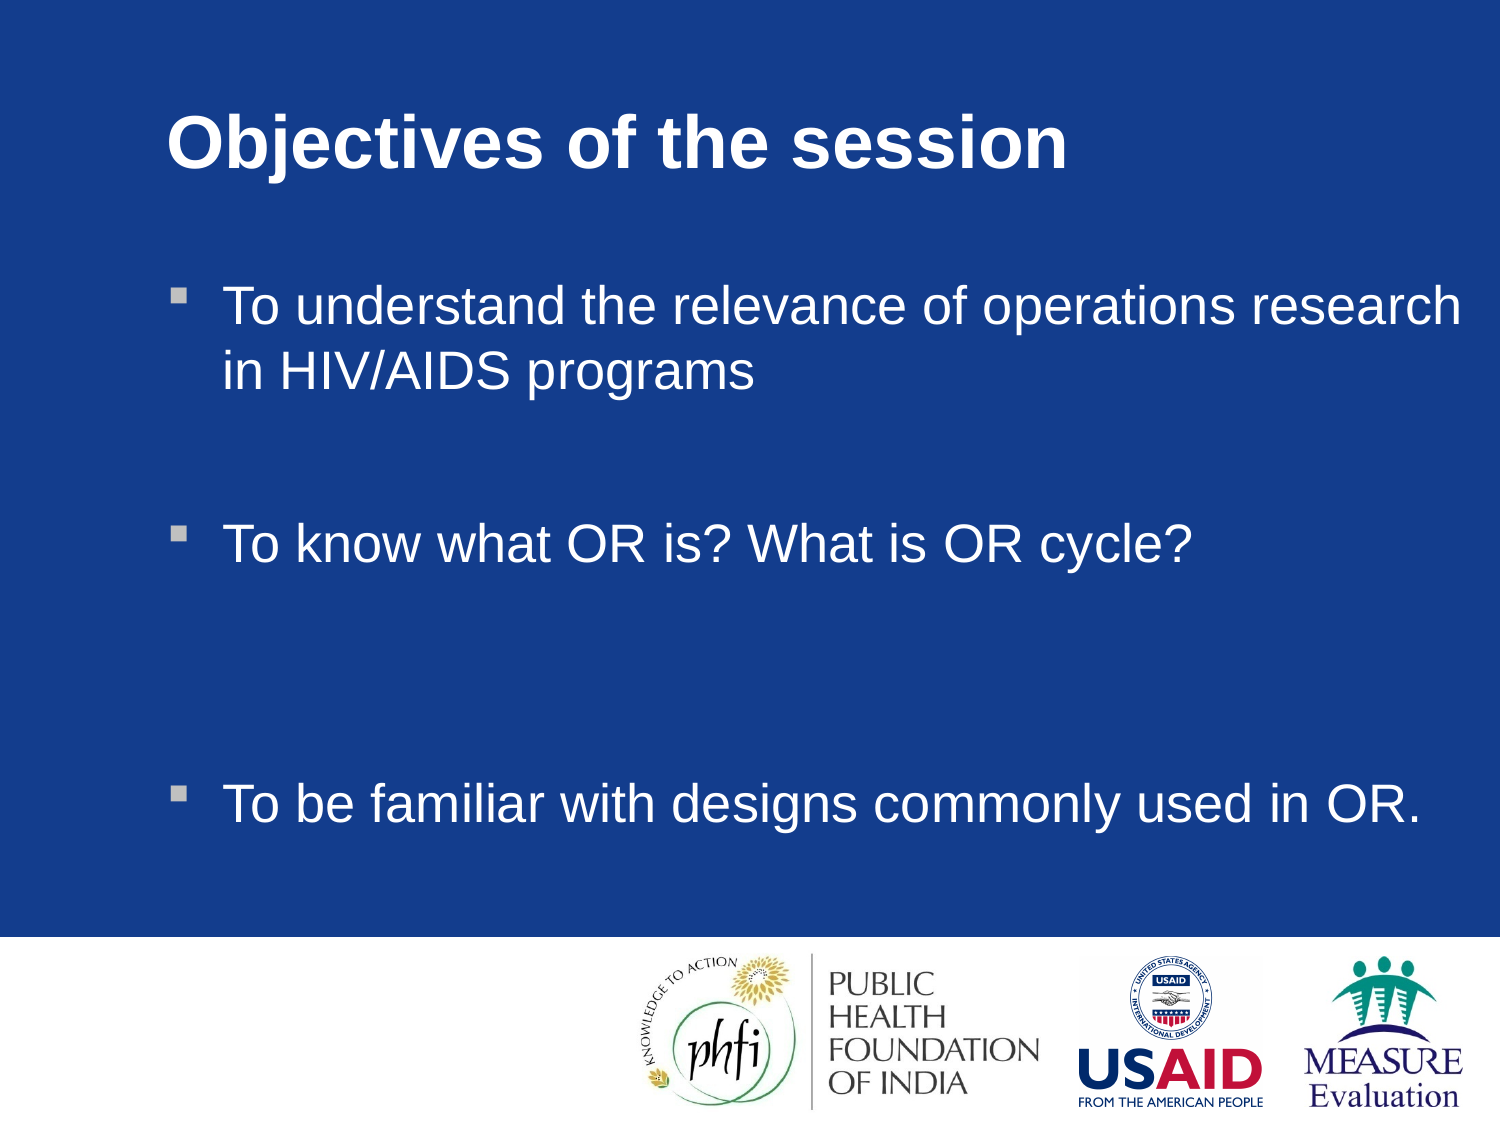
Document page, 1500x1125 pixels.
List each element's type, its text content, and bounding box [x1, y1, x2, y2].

picture [631, 947, 1043, 1113]
picture [1304, 956, 1463, 1107]
list To understand the relevance of operations research in HIV/AIDS programs To know what OR is? What is OR cycle? To be familiar with designs commonly used in OR. [151, 262, 1500, 913]
title Objectives of the session [151, 45, 1425, 233]
picture [1079, 956, 1263, 1107]
